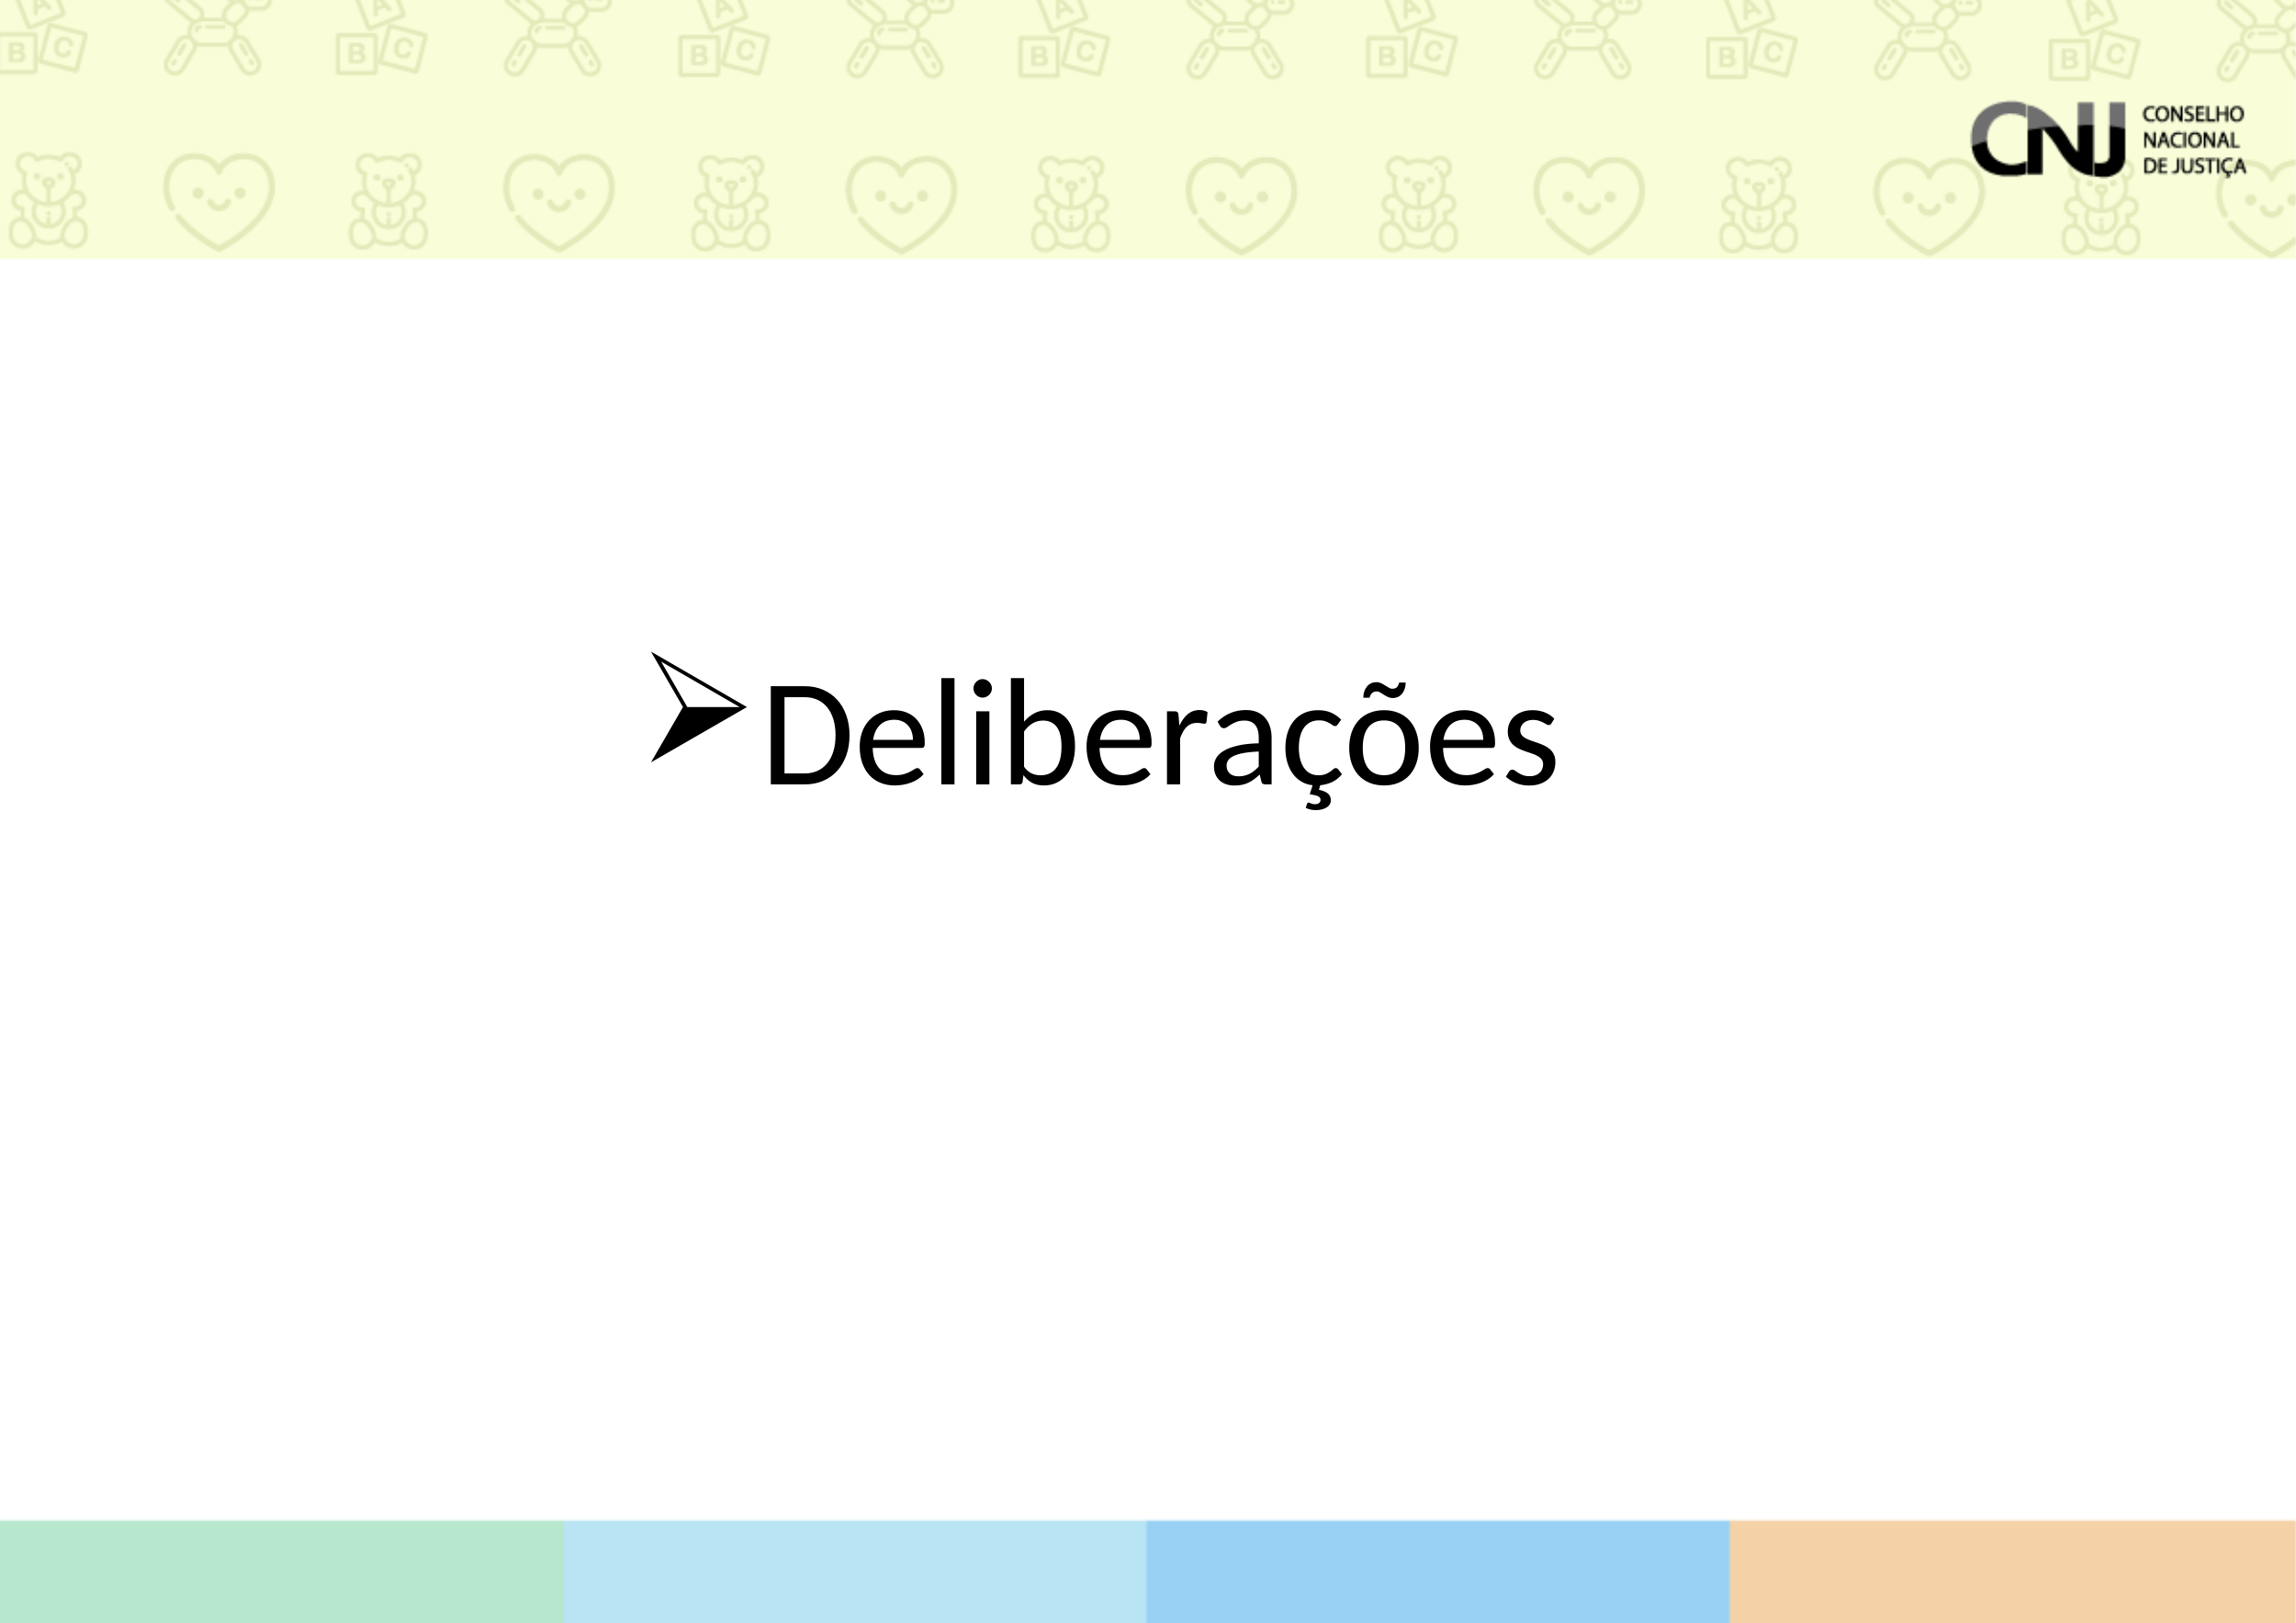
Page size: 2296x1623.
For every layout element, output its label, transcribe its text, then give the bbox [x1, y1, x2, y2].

list Deliberações [52, 432, 2148, 1000]
picture [0, 0, 2296, 1623]
